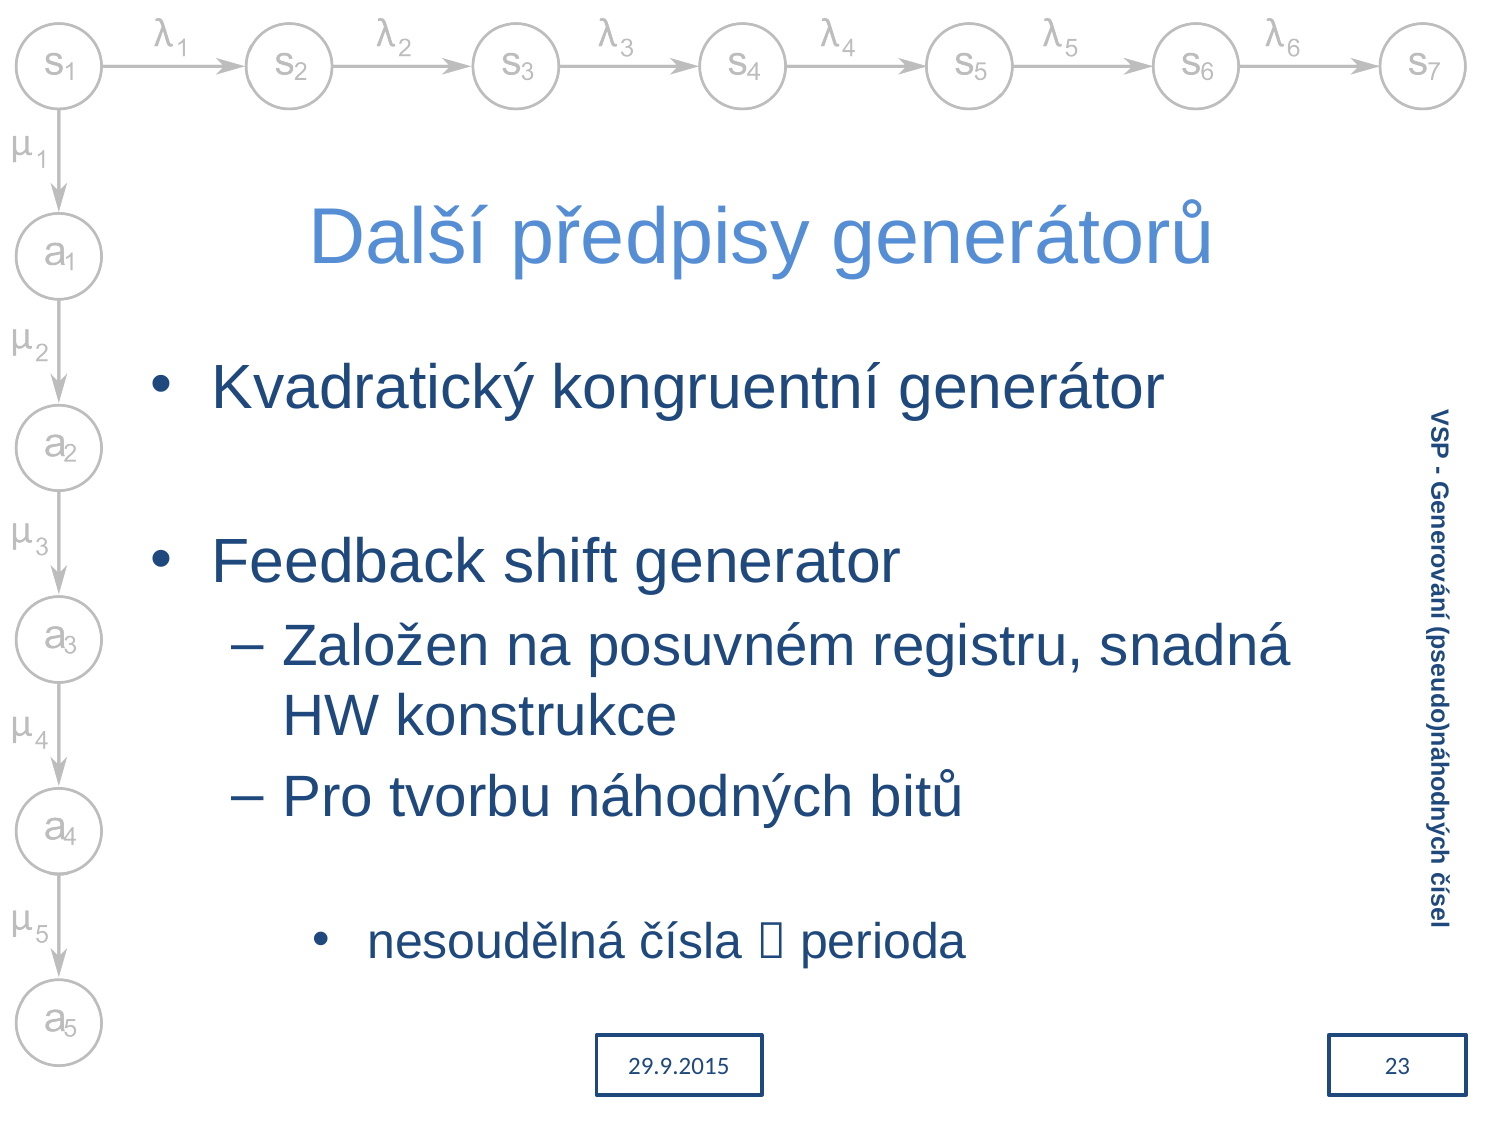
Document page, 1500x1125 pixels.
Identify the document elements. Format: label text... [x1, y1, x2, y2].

footer VSP - Generování (pseudo)náhodných čísel [1411, 338, 1472, 1000]
title Další předpisy generátorů [135, 137, 1388, 327]
slide_number 23 [1327, 1033, 1468, 1097]
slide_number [595, 1033, 764, 1097]
